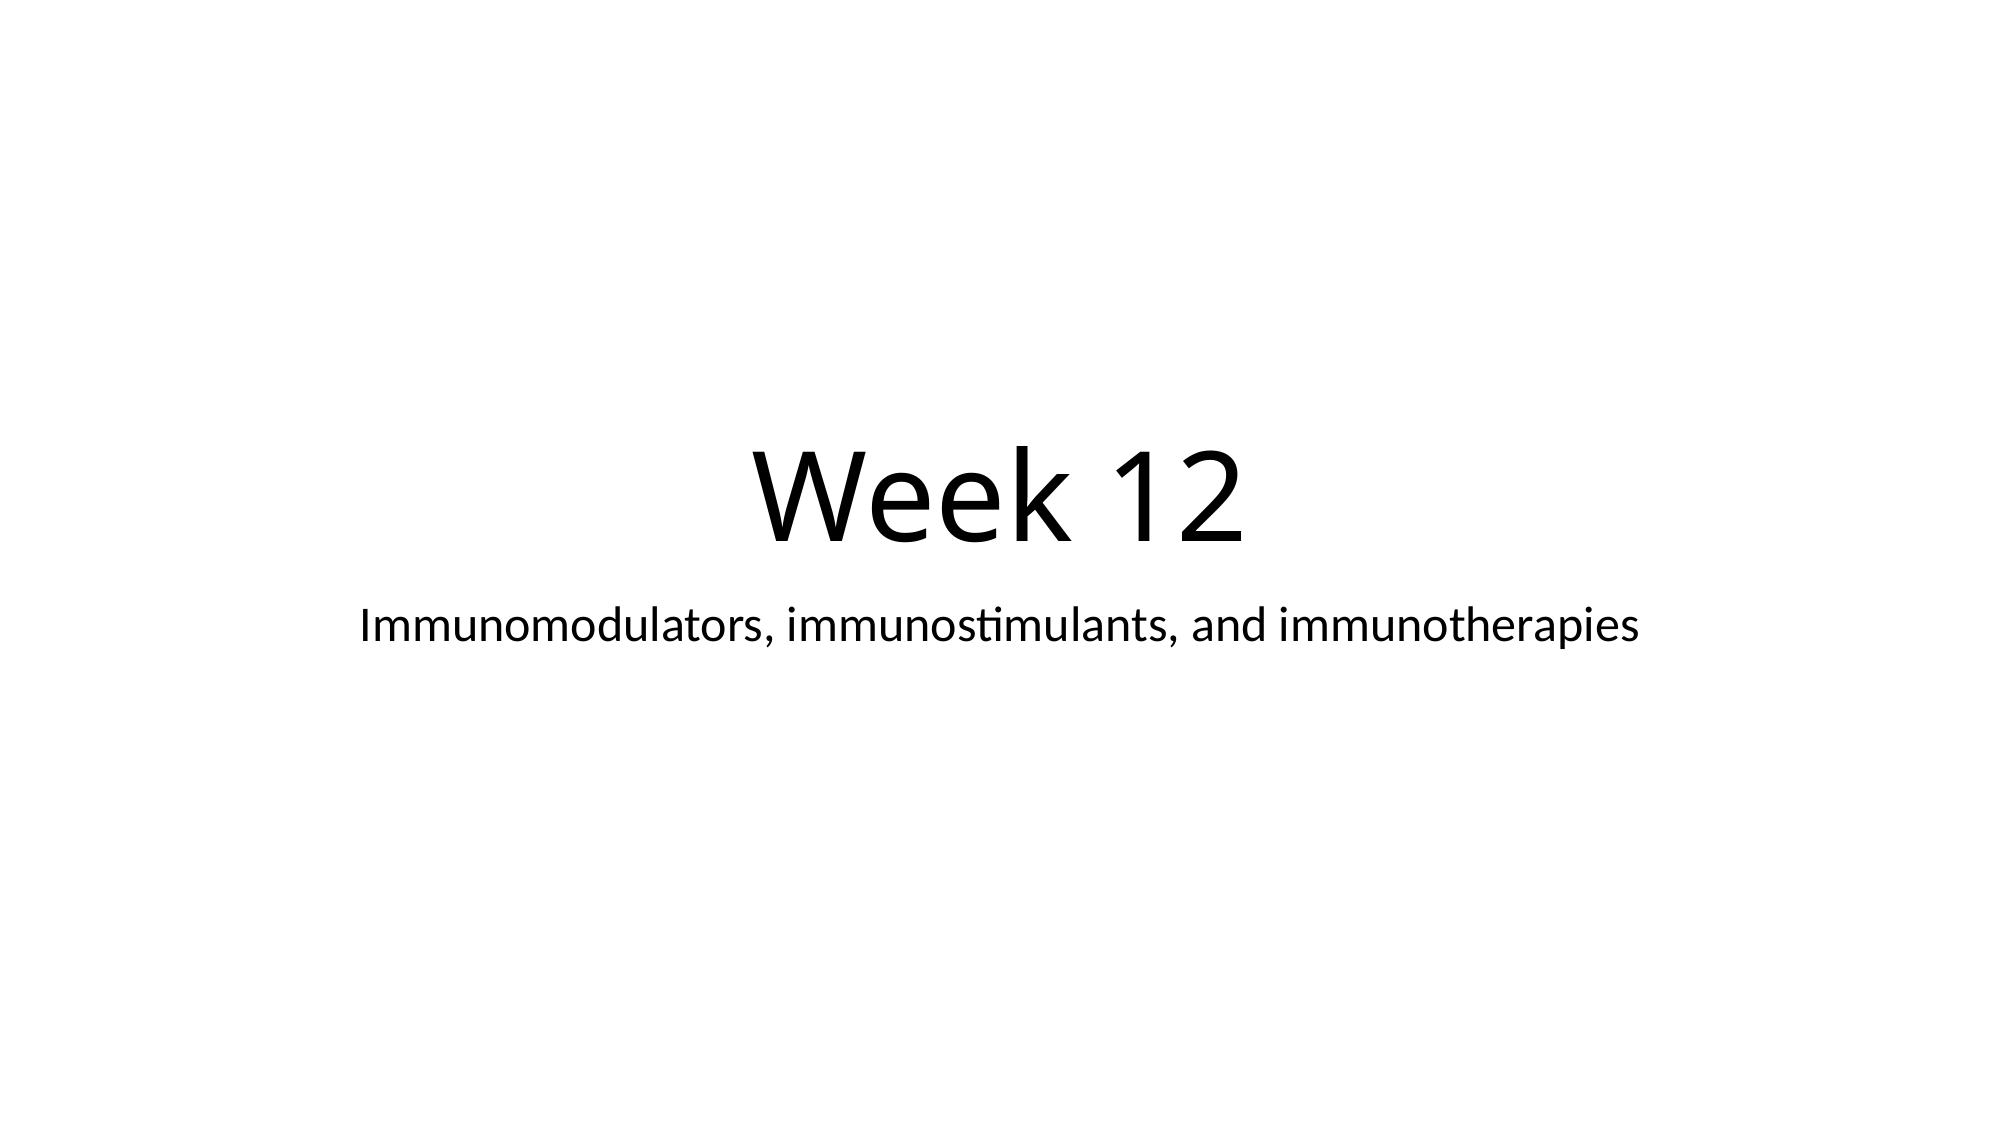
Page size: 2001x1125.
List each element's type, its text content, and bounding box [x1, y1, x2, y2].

subtitle Immunomodulators, immunostimulants, and immunotherapies [249, 590, 1750, 863]
title Week 12 [249, 184, 1750, 576]
